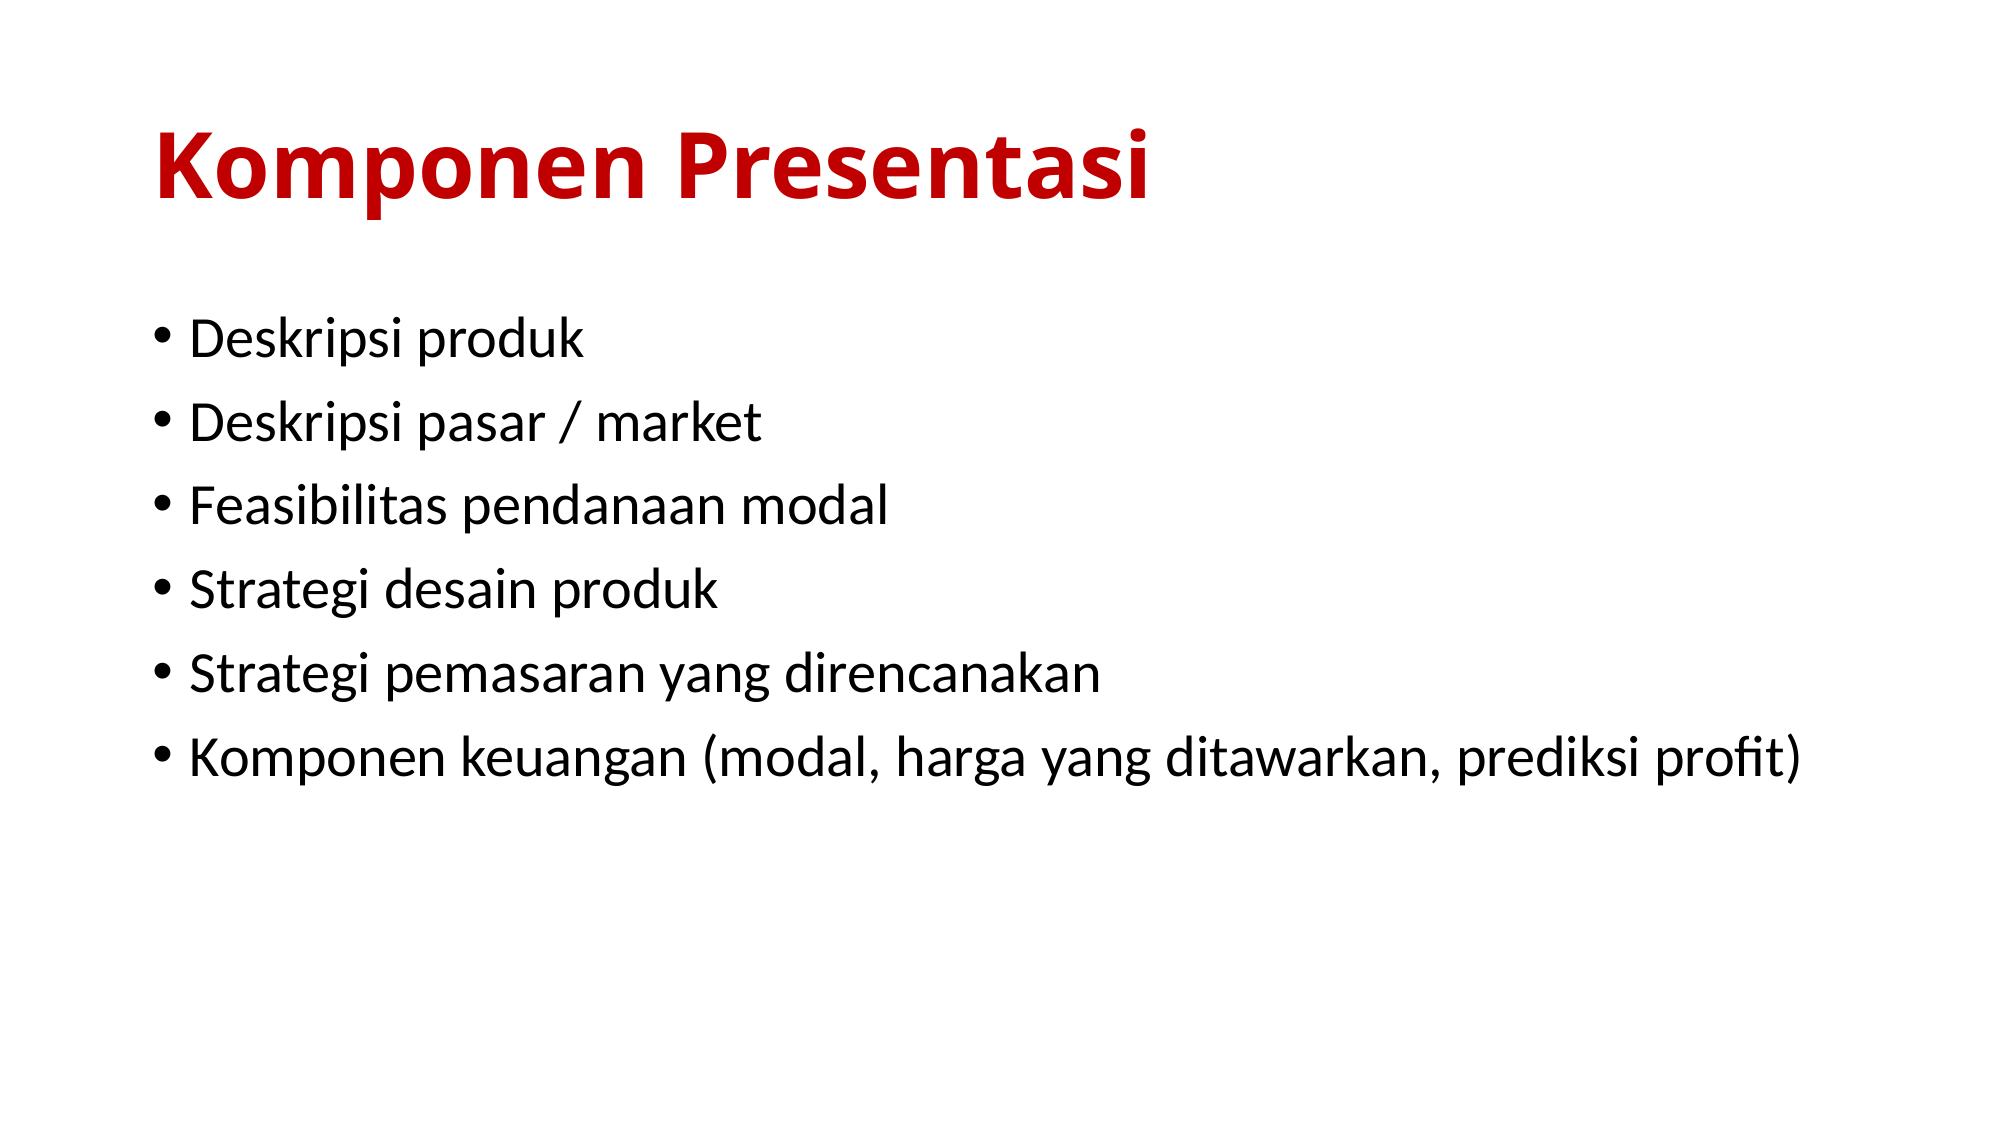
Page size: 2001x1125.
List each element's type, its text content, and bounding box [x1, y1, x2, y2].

list Deskripsi produk Deskripsi pasar / market Feasibilitas pendanaan modal Strategi desain produk Strategi pemasaran yang direncanakan Komponen keuangan (modal, harga yang ditawarkan, prediksi profit) [137, 299, 1863, 1014]
title Komponen Presentasi [137, 59, 1863, 278]
